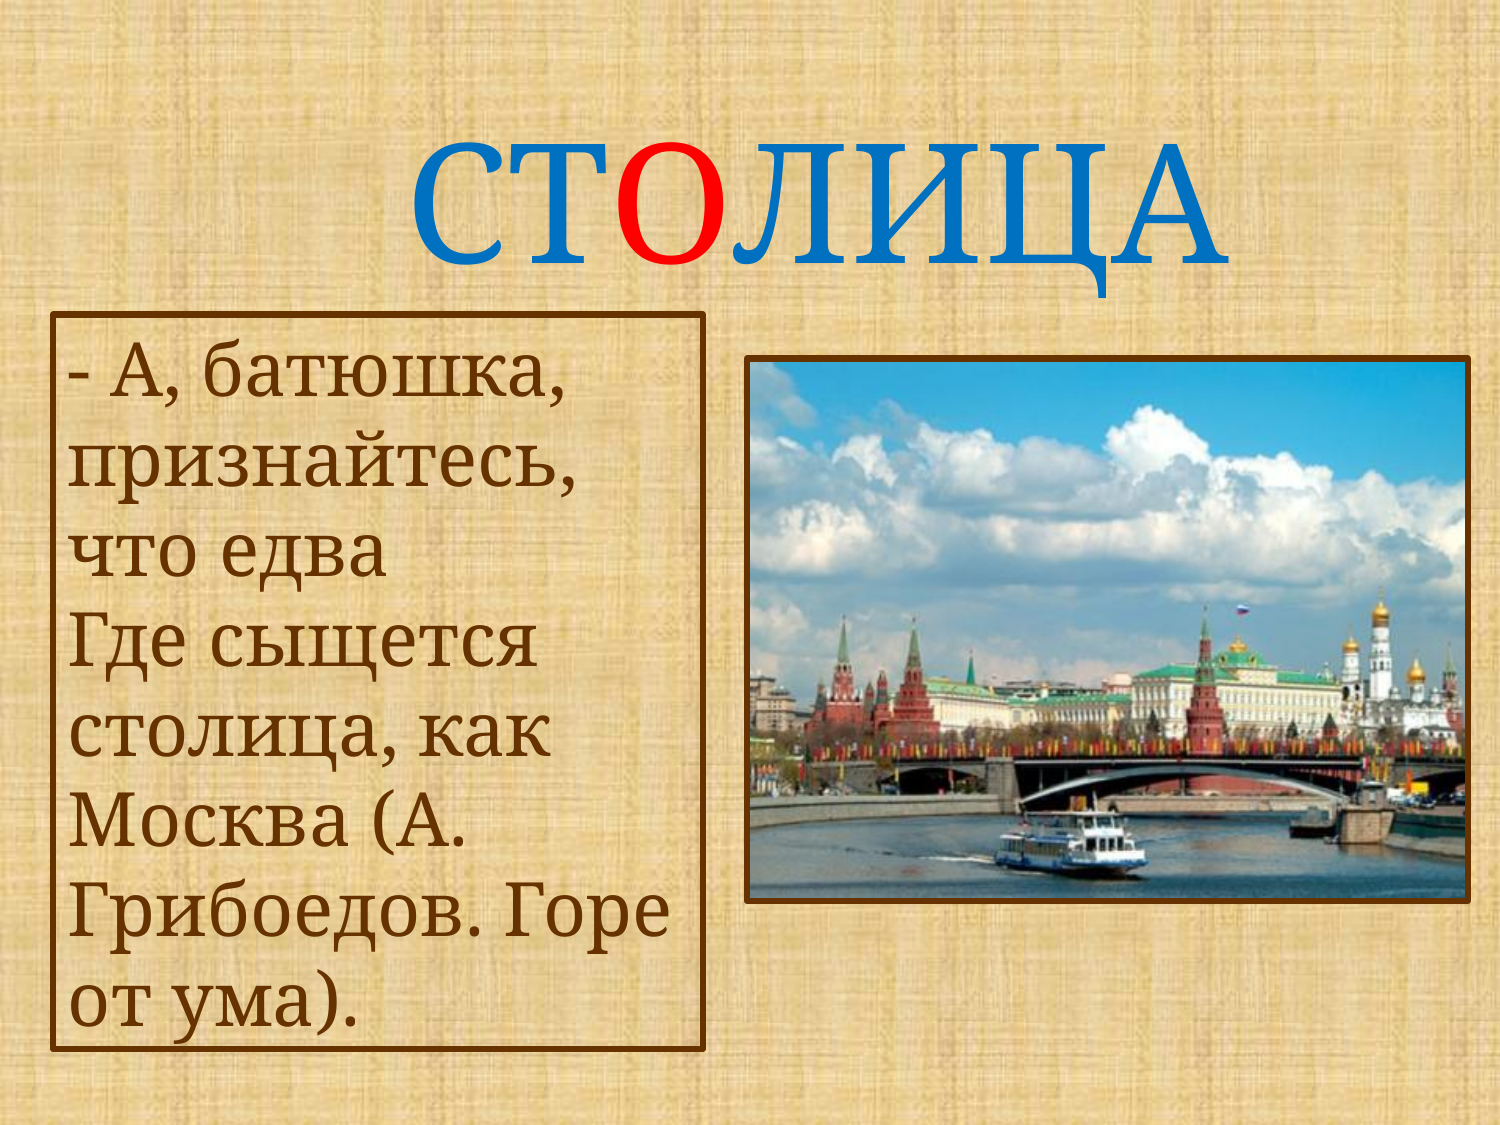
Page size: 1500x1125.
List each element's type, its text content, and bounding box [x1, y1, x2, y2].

text_box - А, батюшка, признайтесь, что едва Где сыщется столица, как Москва (А. Грибоедов. Горе от ума). [53, 314, 703, 1050]
text_box СТОЛИЦА [396, 89, 1239, 305]
picture [0, 0, 1500, 1125]
